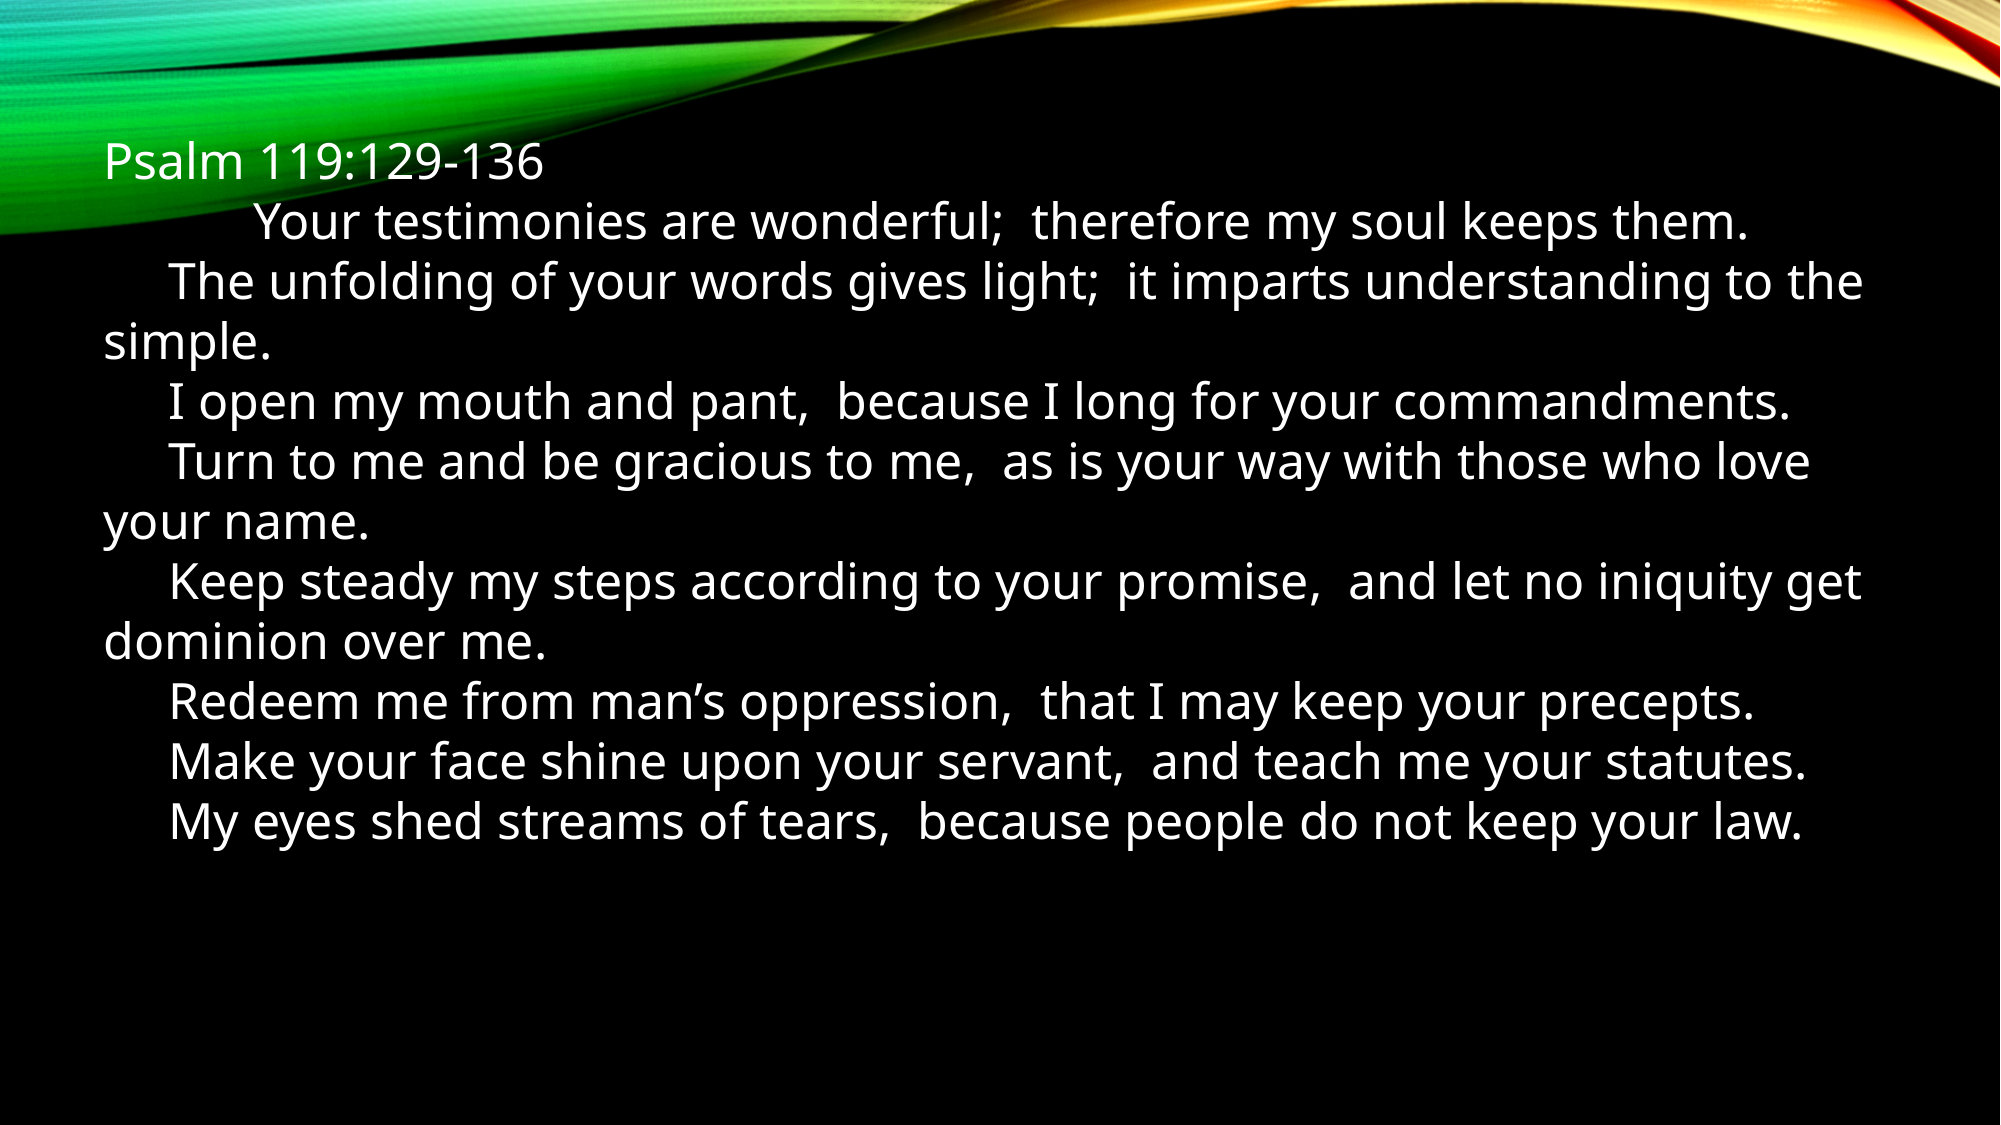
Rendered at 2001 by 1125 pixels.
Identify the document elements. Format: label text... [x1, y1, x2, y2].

text_box Psalm 119:129-136 Your testimonies are wonderful; therefore my soul keeps them. The unfolding of your words gives light; it imparts understanding to the simple. I open my mouth and pant, because I long for your commandments. Turn to me and be gracious to me, as is your way with those who love your name. Keep steady my steps according to your promise, and let no iniquity get dominion over me. Redeem me from man’s oppression, that I may keep your precepts. Make your face shine upon your servant, and teach me your statutes. My eyes shed streams of tears, because people do not keep your law. [88, 122, 1912, 918]
picture [0, 0, 2000, 237]
